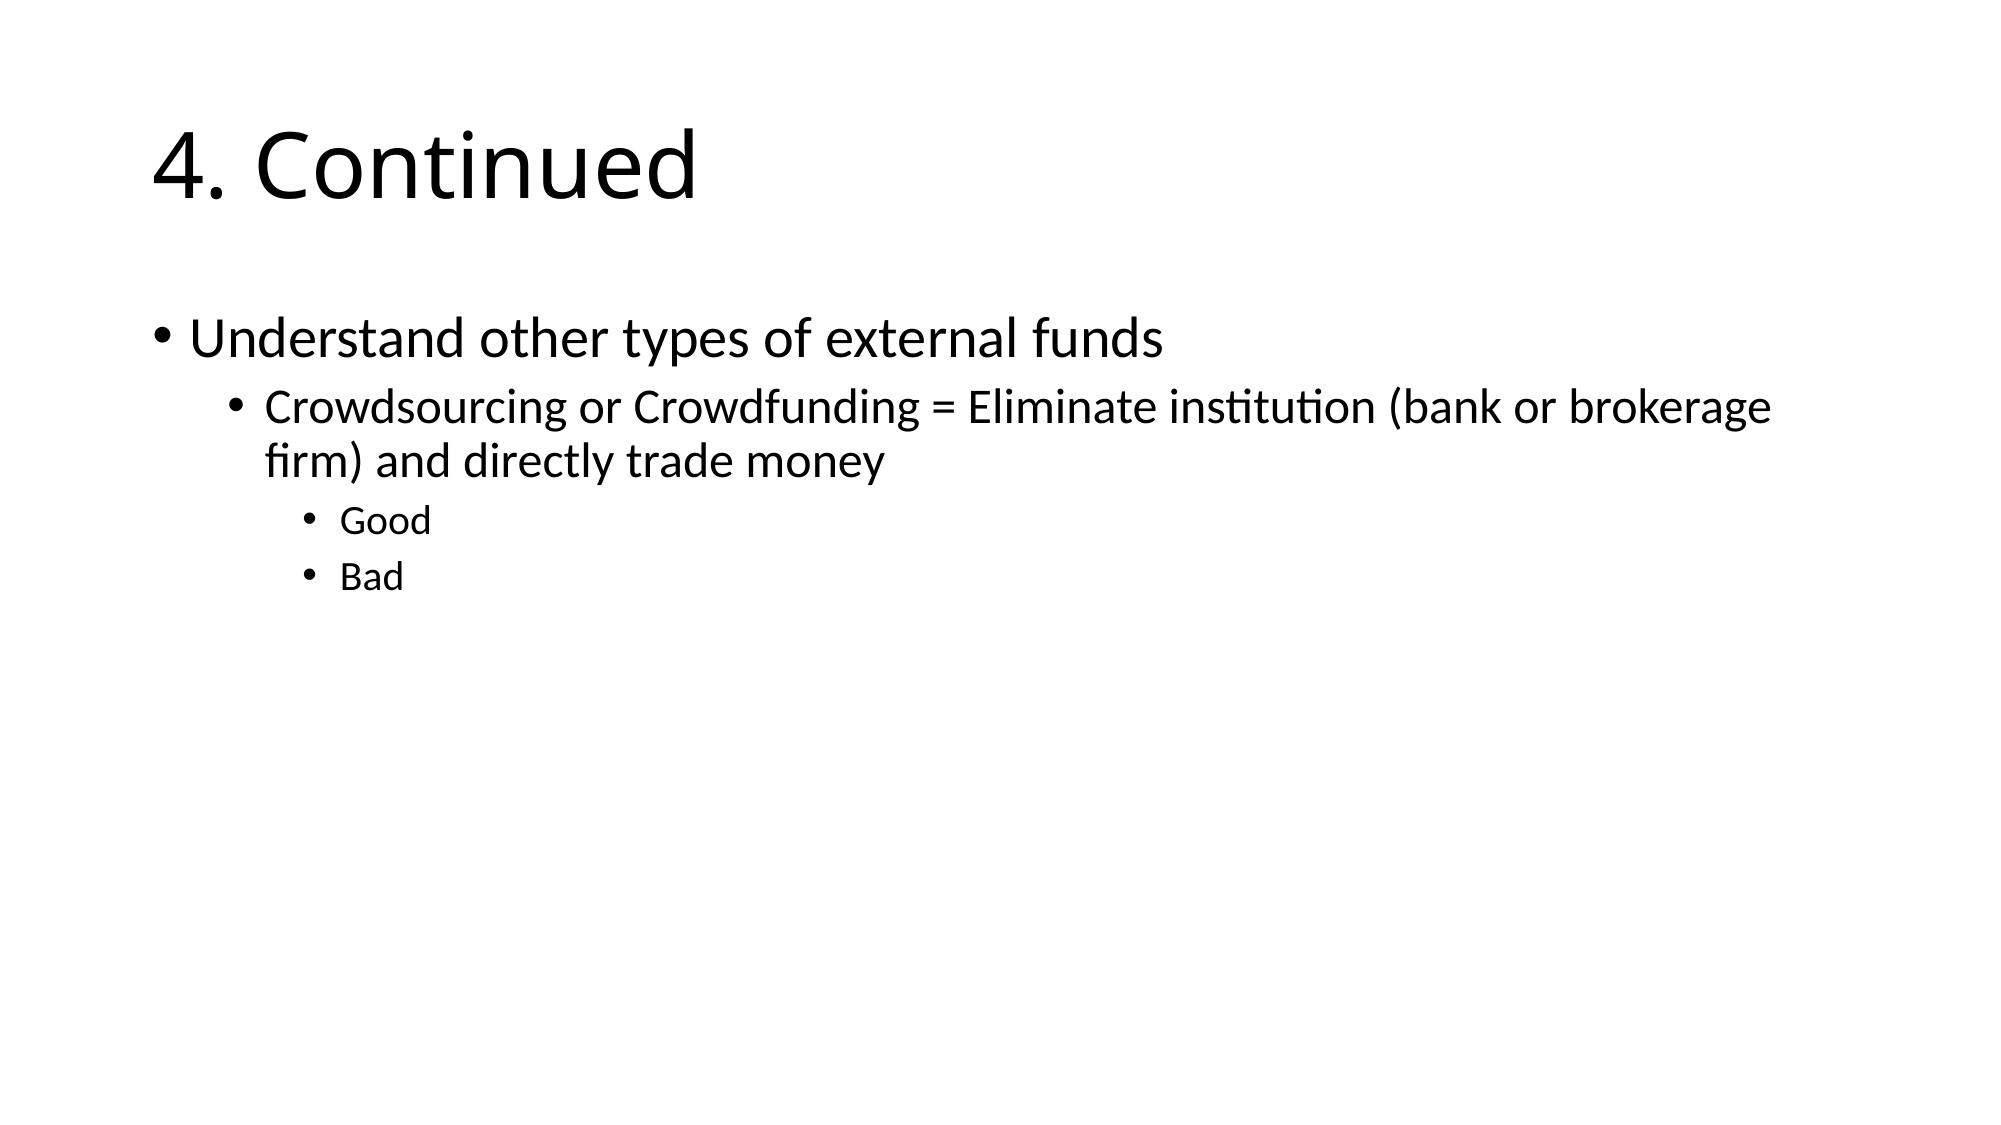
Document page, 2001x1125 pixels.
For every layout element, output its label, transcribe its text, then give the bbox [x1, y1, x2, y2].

title 4. Continued [137, 59, 1863, 278]
list Understand other types of external funds Crowdsourcing or Crowdfunding = Eliminate institution (bank or brokerage firm) and directly trade money Good Bad [137, 299, 1863, 1014]
